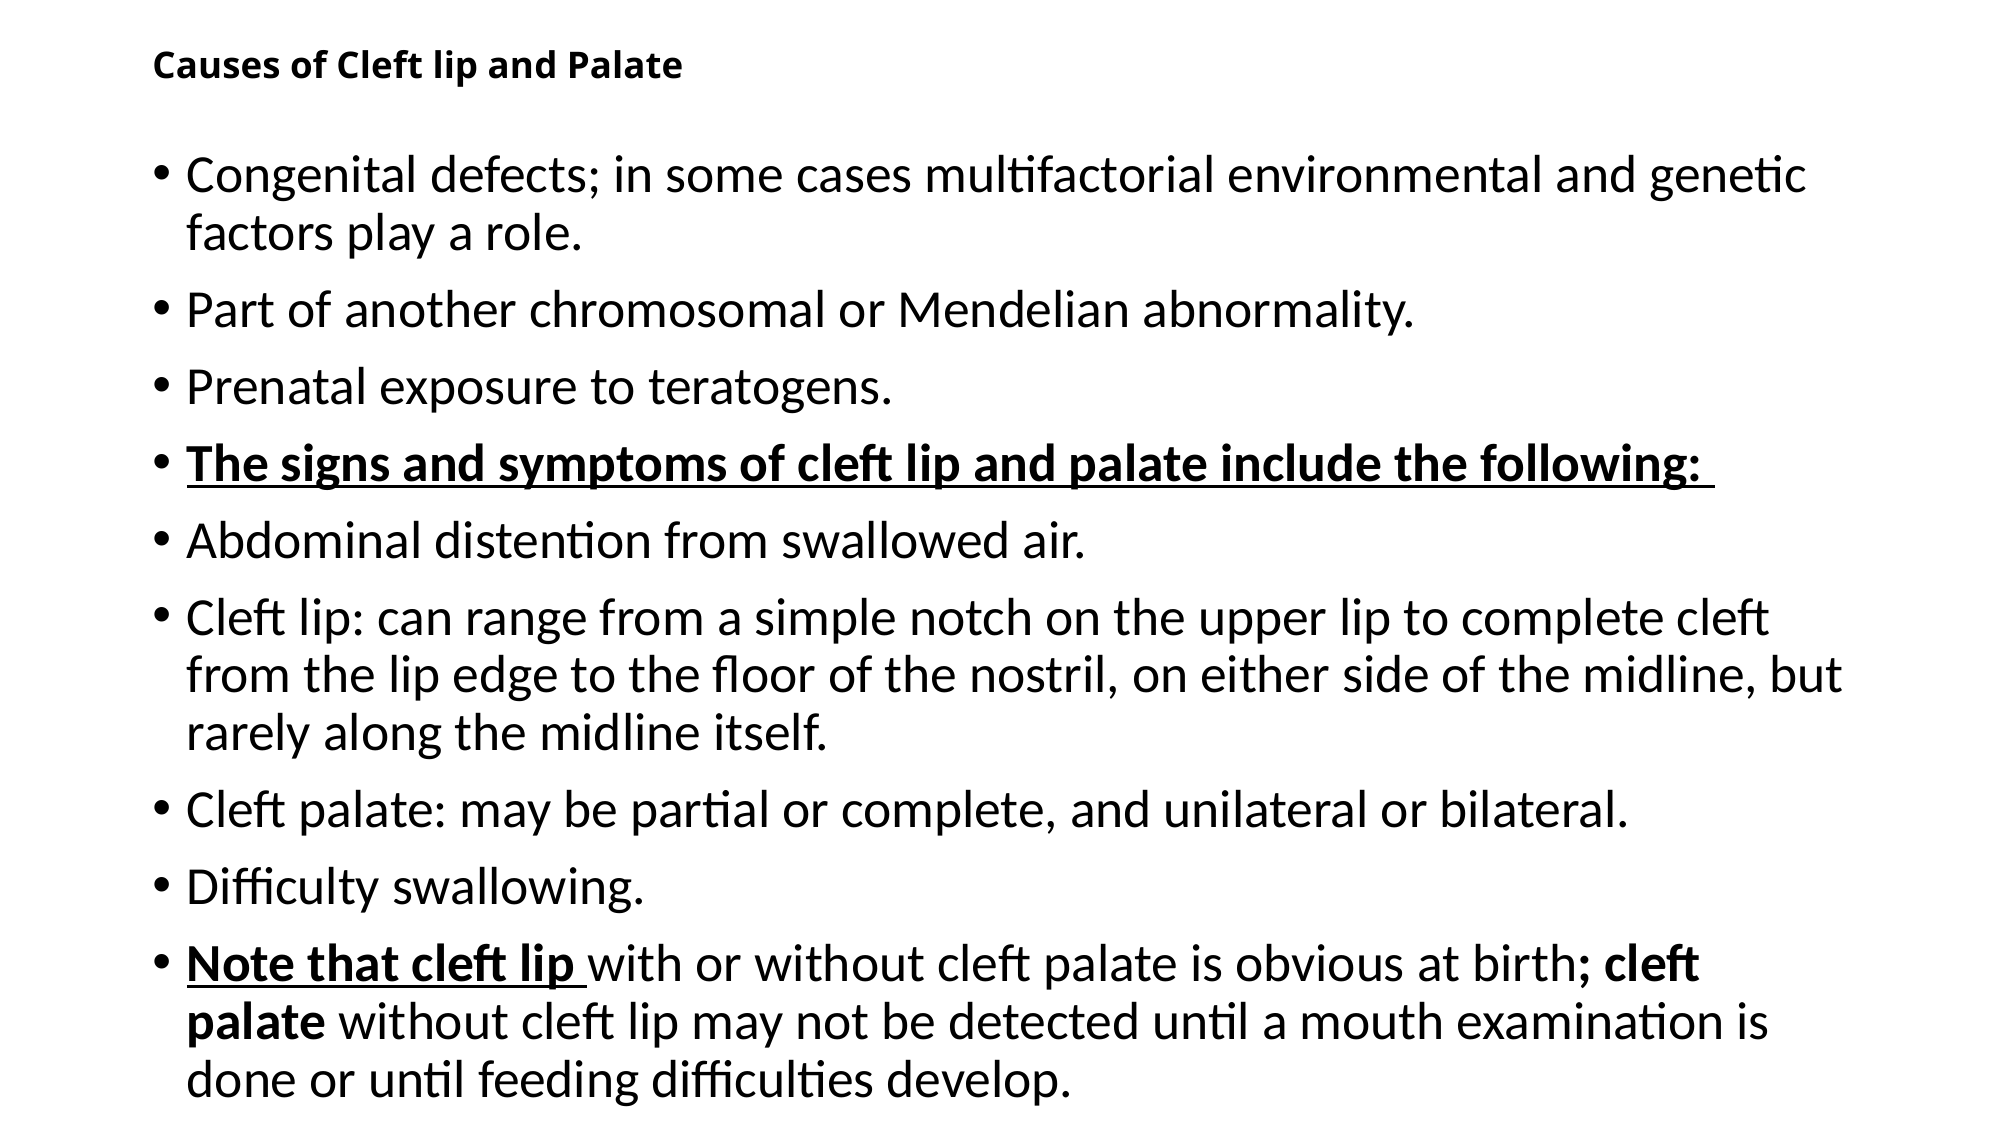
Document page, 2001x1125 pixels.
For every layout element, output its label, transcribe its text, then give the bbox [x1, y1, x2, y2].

list Congenital defects; in some cases multifactorial environmental and genetic factors play a role. Part of another chromosomal or Mendelian abnormality. Prenatal exposure to teratogens. The signs and symptoms of cleft lip and palate include the following: Abdominal distention from swallowed air. Cleft lip: can range from a simple notch on the upper lip to complete cleft from the lip edge to the floor of the nostril, on either side of the midline, but rarely along the midline itself. Cleft palate: may be partial or complete, and unilateral or bilateral. Difficulty swallowing. Note that cleft lip with or without cleft palate is obvious at birth; cleft palate without cleft lip may not be detected until a mouth examination is done or until feeding difficulties develop. [137, 138, 1863, 1125]
title Causes of Cleft lip and Palate [137, 0, 1863, 138]
